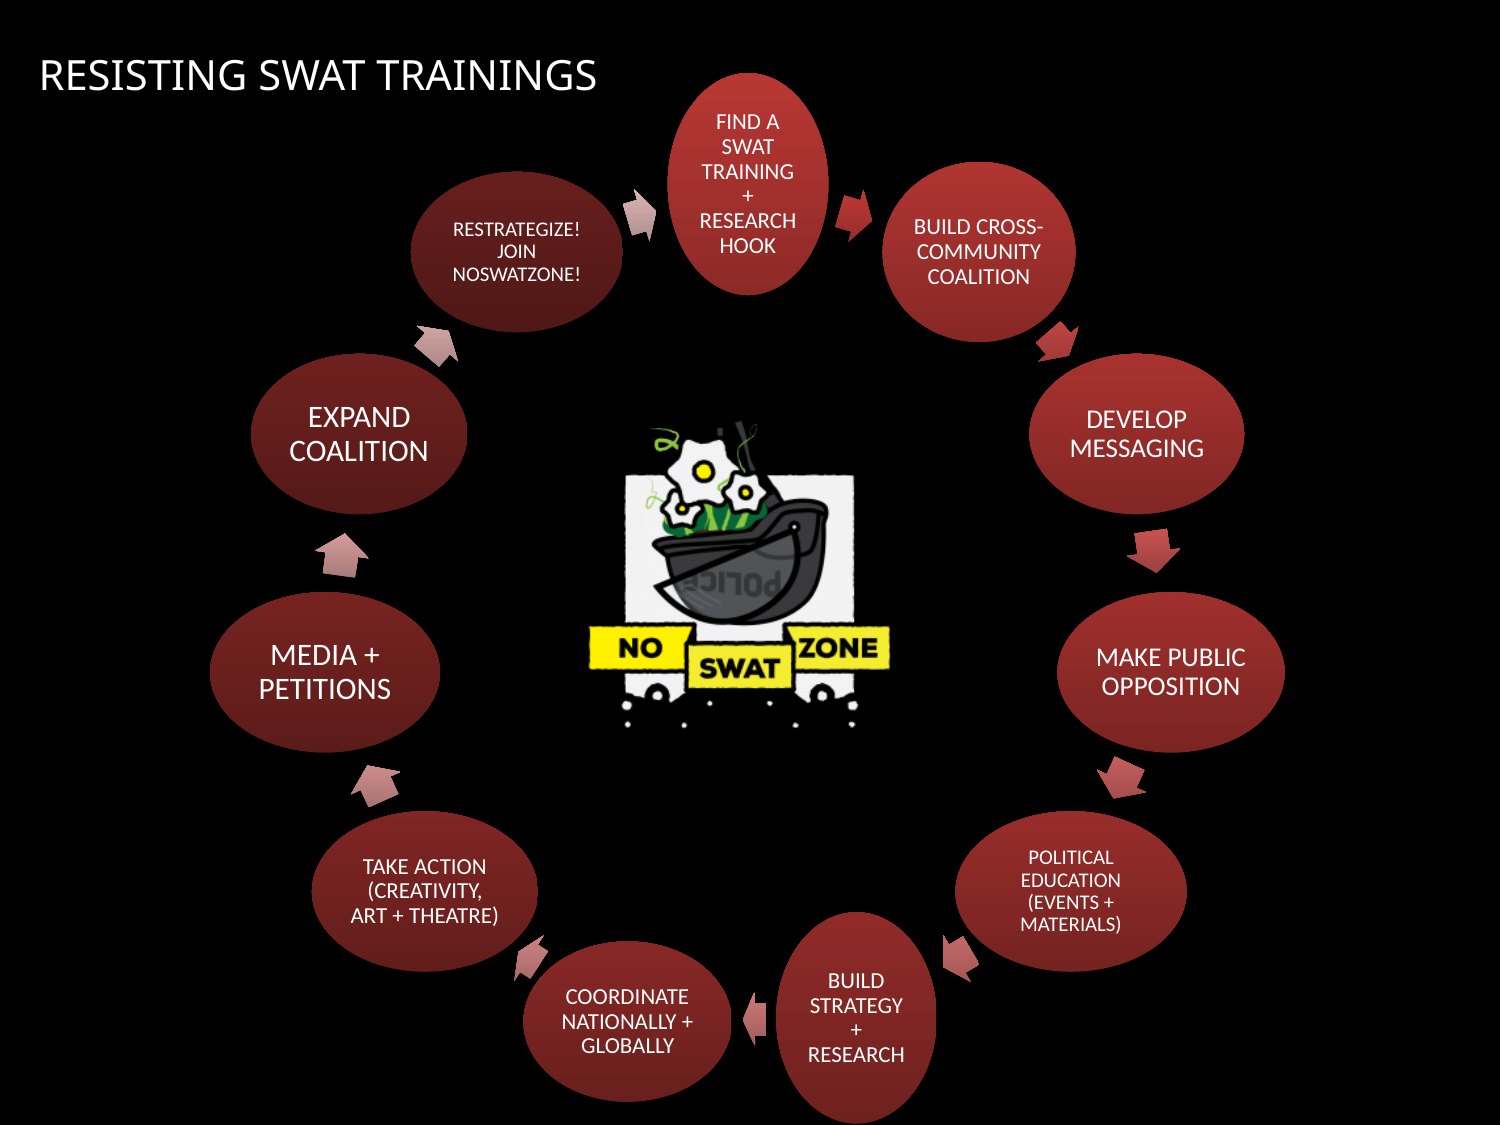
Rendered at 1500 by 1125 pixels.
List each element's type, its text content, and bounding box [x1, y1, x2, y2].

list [23, 100, 1472, 1100]
title RESISTING SWAT TRAININGS [23, 23, 1472, 100]
picture [543, 377, 937, 772]
